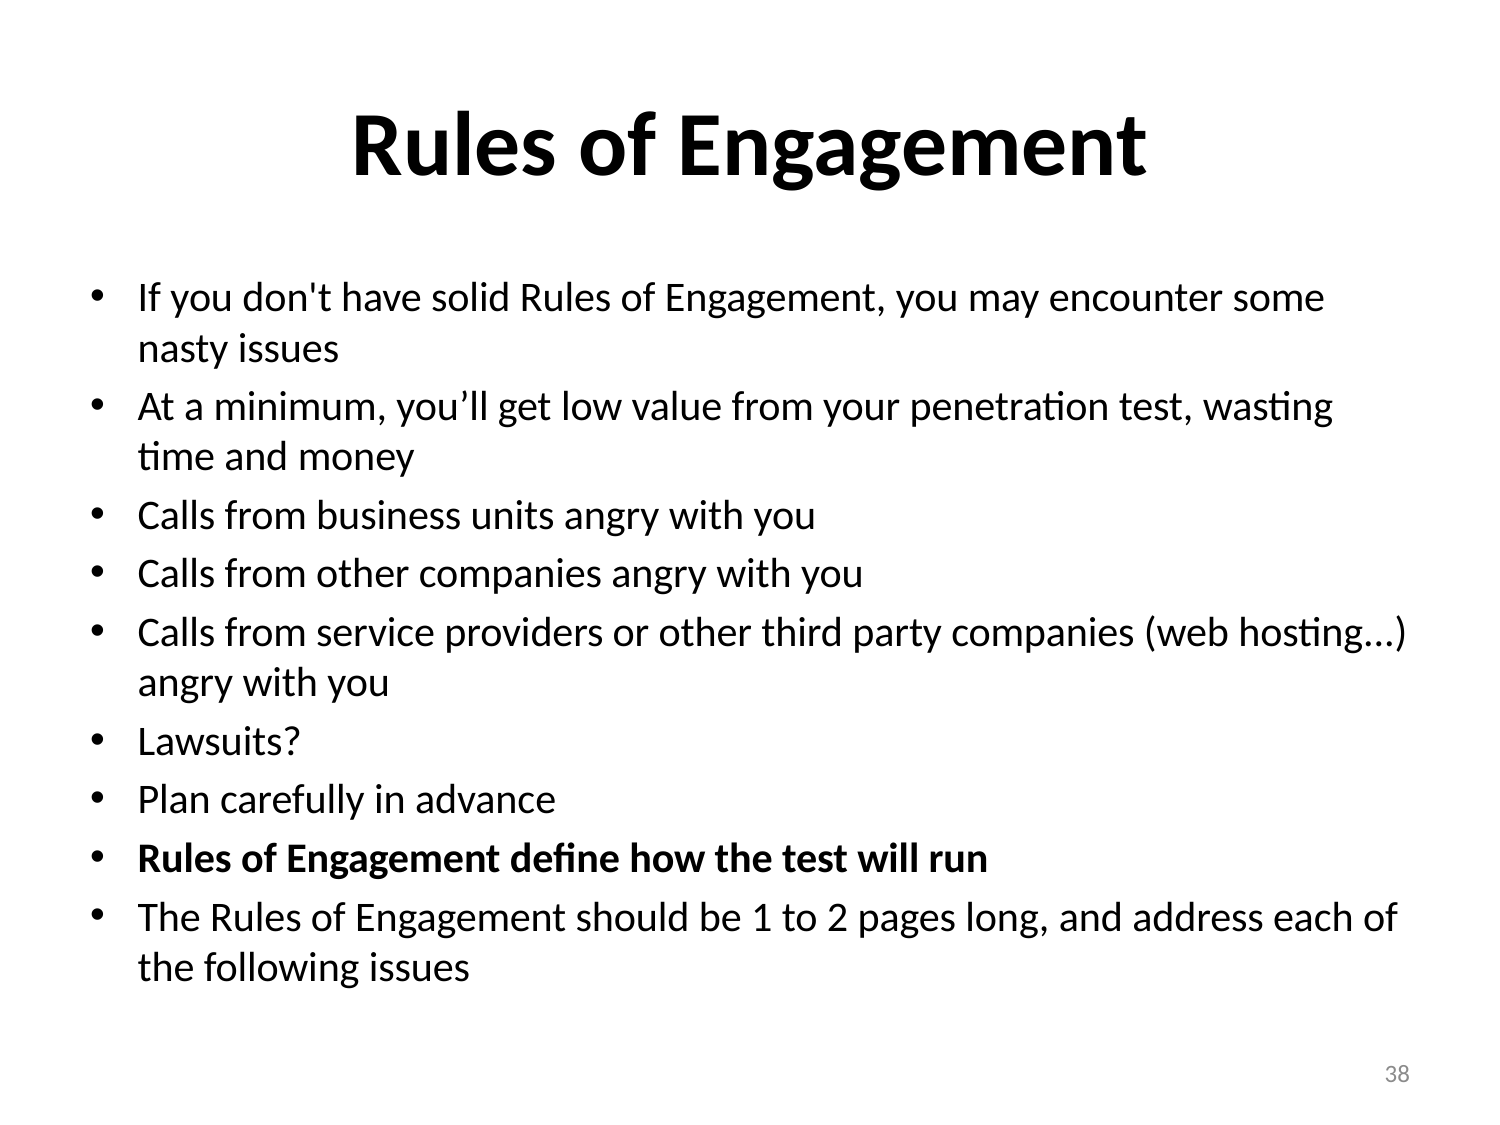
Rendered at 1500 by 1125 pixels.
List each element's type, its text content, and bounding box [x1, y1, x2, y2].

slide_number 38 [1074, 1042, 1425, 1103]
list If you don't have solid Rules of Engagement, you may encounter some nasty issues At a minimum, you’ll get low value from your penetration test, wasting time and money Calls from business units angry with you Calls from other companies angry with you Calls from service providers or other third party companies (web hosting...) angry with you Lawsuits? Plan carefully in advance Rules of Engagement define how the test will run The Rules of Engagement should be 1 to 2 pages long, and address each of the following issues [75, 262, 1425, 1005]
title Rules of Engagement [75, 45, 1425, 233]
